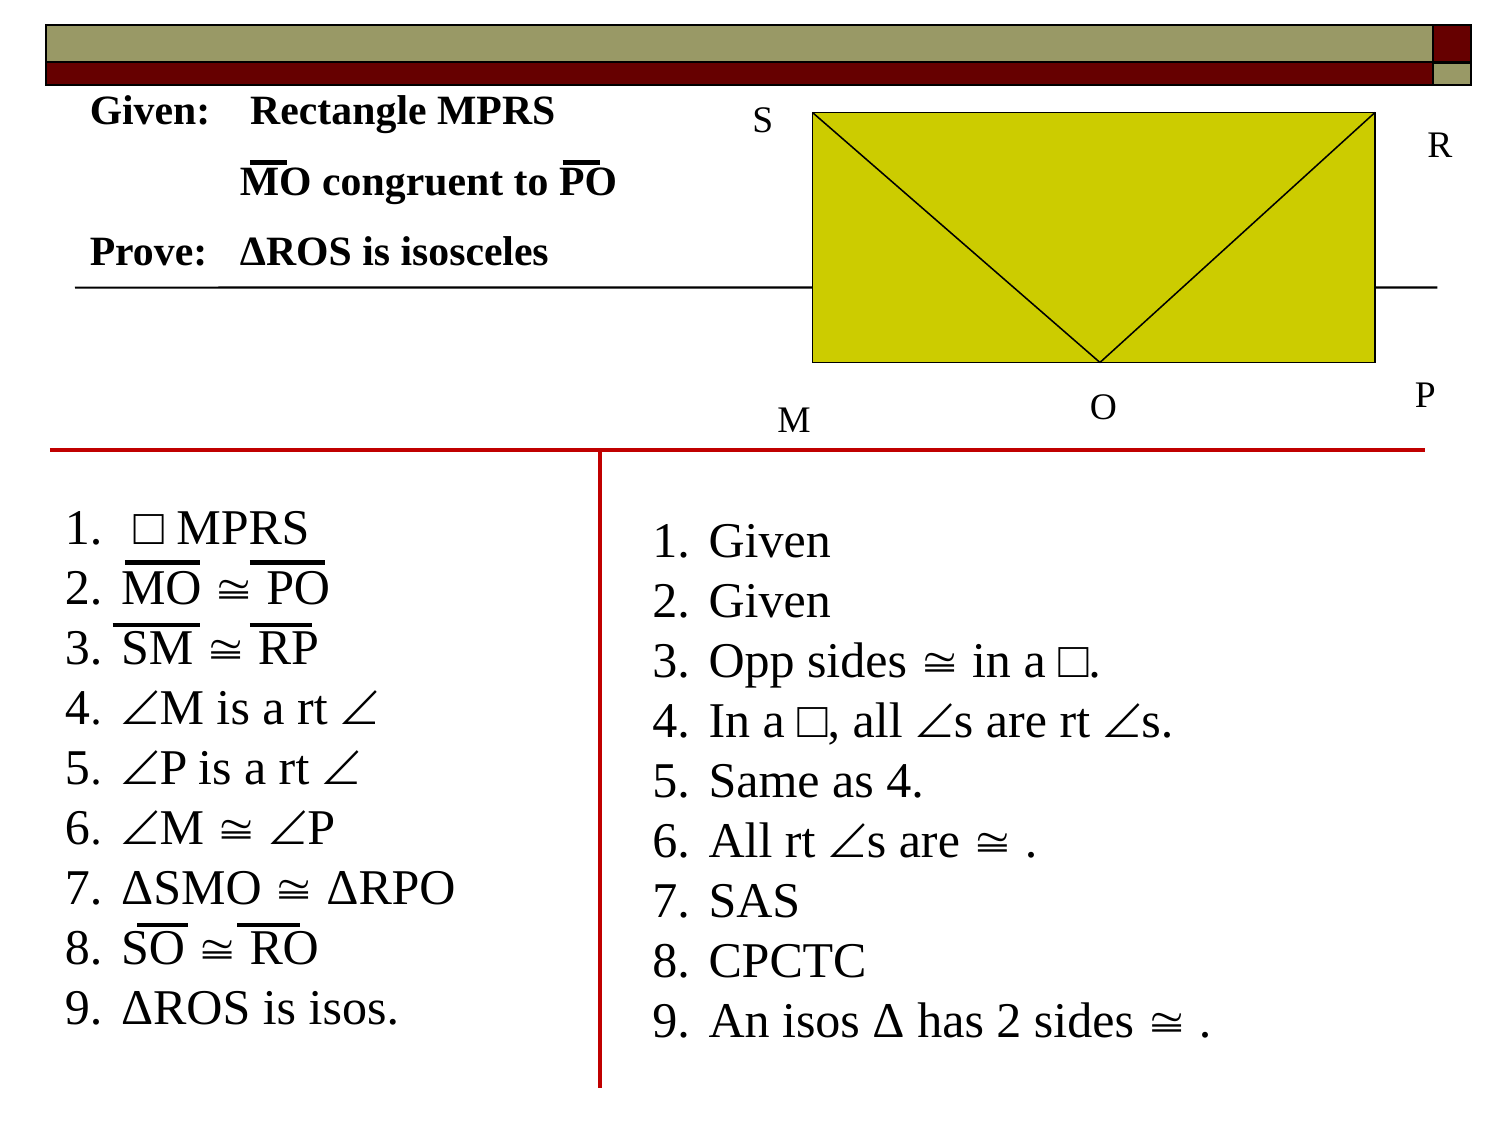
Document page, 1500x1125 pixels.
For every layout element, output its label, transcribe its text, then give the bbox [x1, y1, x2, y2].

text_box O [1074, 374, 1125, 435]
text_box P [1400, 362, 1450, 423]
text_box [812, 112, 1375, 363]
text_box Given: Rectangle MPRS MO congruent to PO Prove: ΔROS is isosceles [74, 75, 1338, 282]
text_box M [762, 387, 838, 448]
text_box Given Given Opp sides  in a □. In a □, all s are rt s. Same as 4. All rt s are  . SAS CPCTC An isos Δ has 2 sides  . [637, 499, 1413, 1055]
text_box R [1412, 112, 1463, 173]
text_box □ MPRS MO  PO SM  RP M is a rt  P is a rt  M  P ΔSMO  ΔRPO SO  RO ΔROS is isos. [49, 487, 588, 1043]
